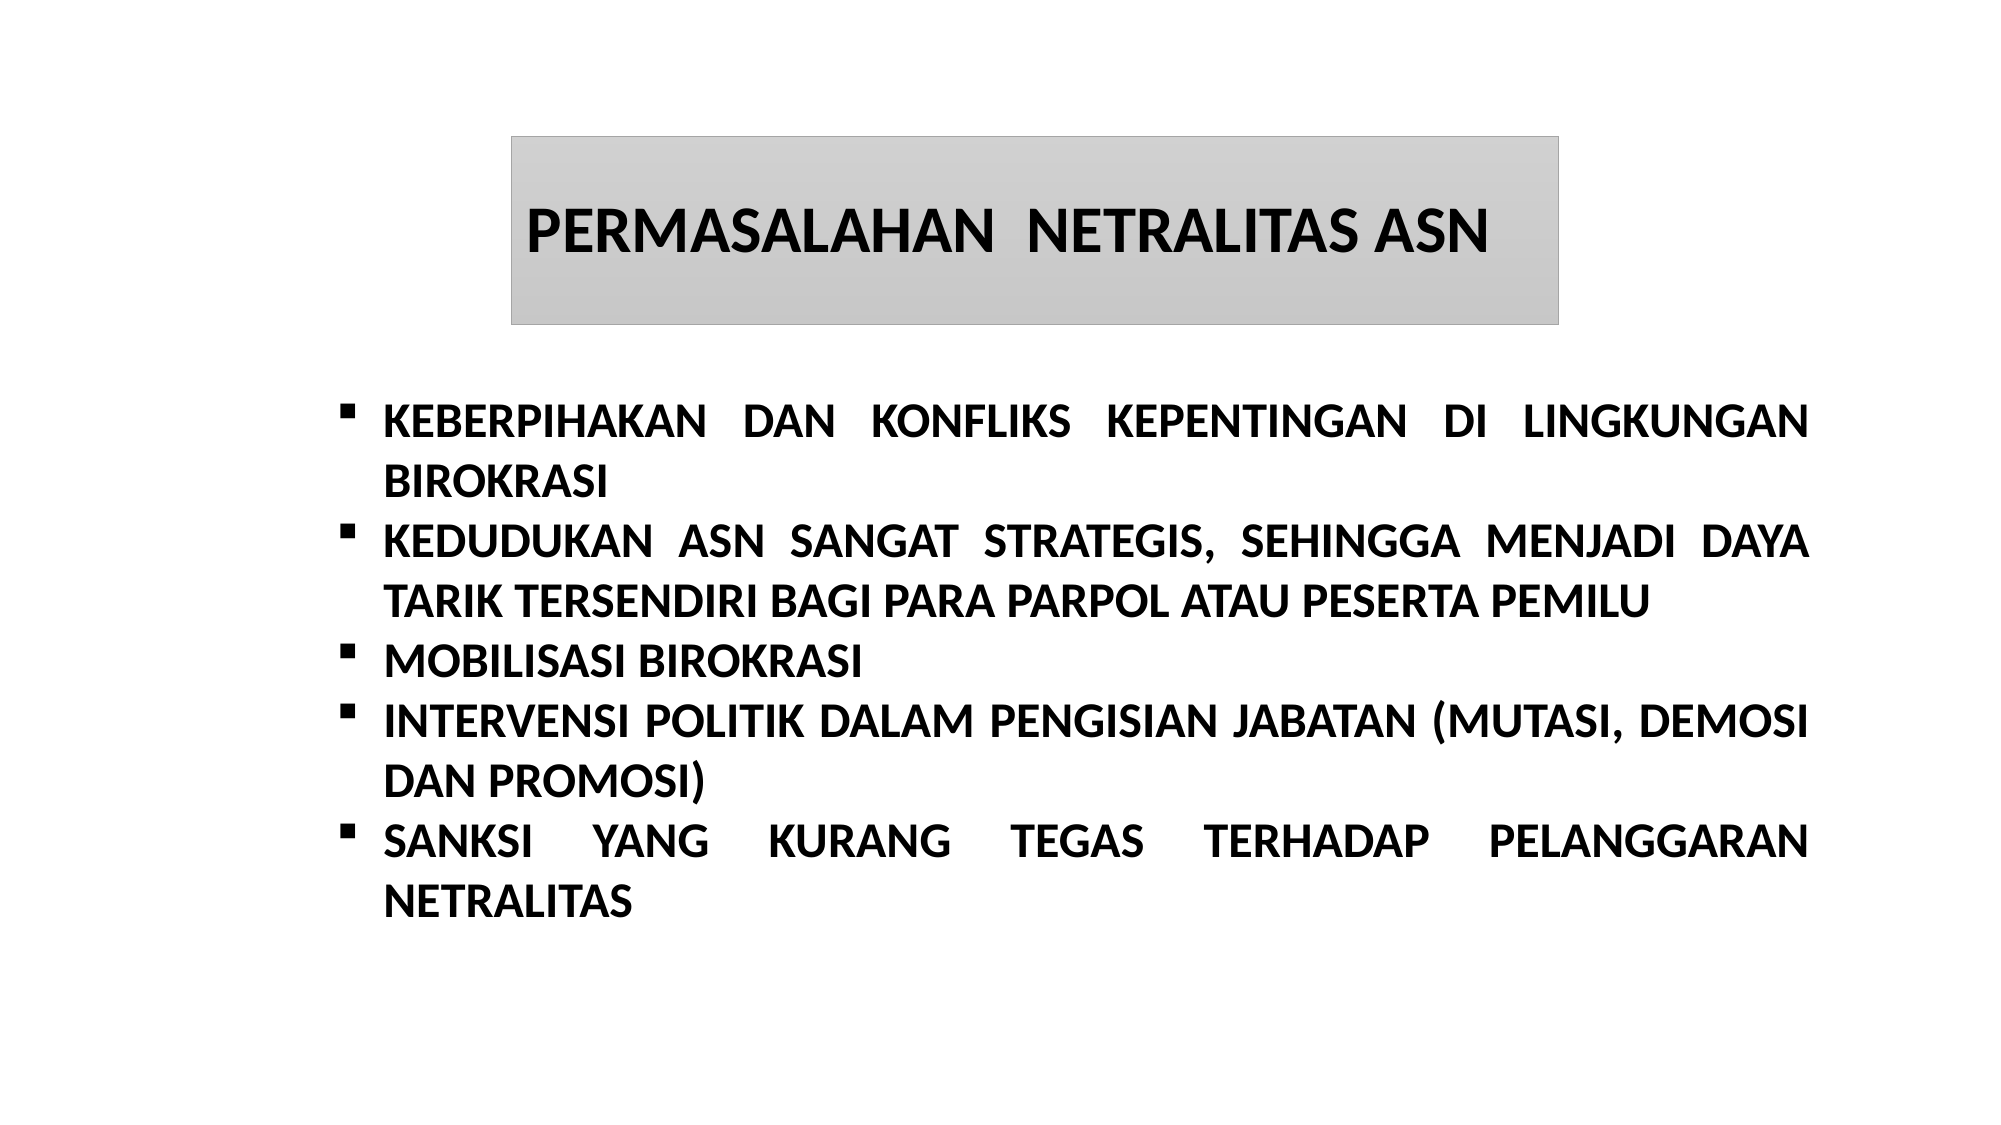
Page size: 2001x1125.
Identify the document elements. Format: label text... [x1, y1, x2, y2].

text_box KEBERPIHAKAN DAN KONFLIKS KEPENTINGAN DI LINGKUNGAN BIROKRASI KEDUDUKAN ASN SANGAT STRATEGIS, SEHINGGA MENJADI DAYA TARIK TERSENDIRI BAGI PARA PARPOL ATAU PESERTA PEMILU MOBILISASI BIROKRASI INTERVENSI POLITIK DALAM PENGISIAN JABATAN (MUTASI, DEMOSI DAN PROMOSI) SANKSI YANG KURANG TEGAS TERHADAP PELANGGARAN NETRALITAS [321, 379, 1825, 935]
text_box PERMASALAHAN NETRALITAS ASN [511, 136, 1559, 325]
